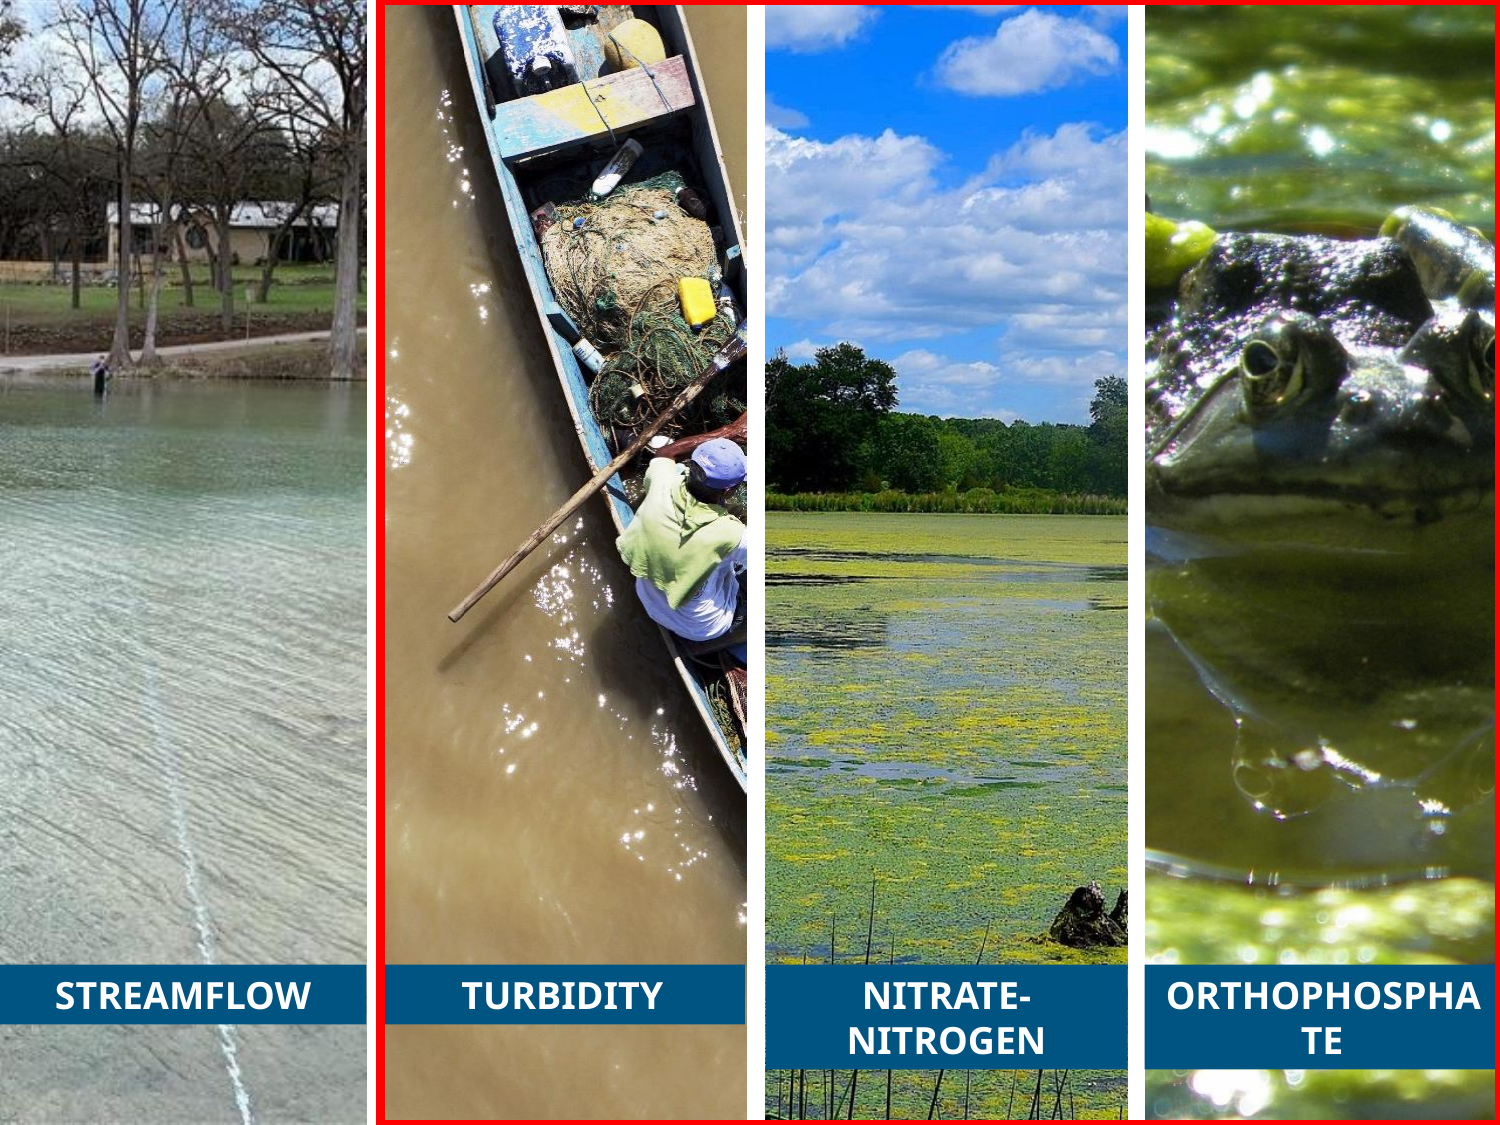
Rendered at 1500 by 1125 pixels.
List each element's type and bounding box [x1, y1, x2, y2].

text_box [765, 0, 1128, 1125]
text_box [0, 0, 367, 1125]
text_box [1144, 0, 1500, 1125]
text_box [747, 0, 765, 1125]
text_box [379, 0, 747, 1125]
text_box [1128, 0, 1144, 1125]
